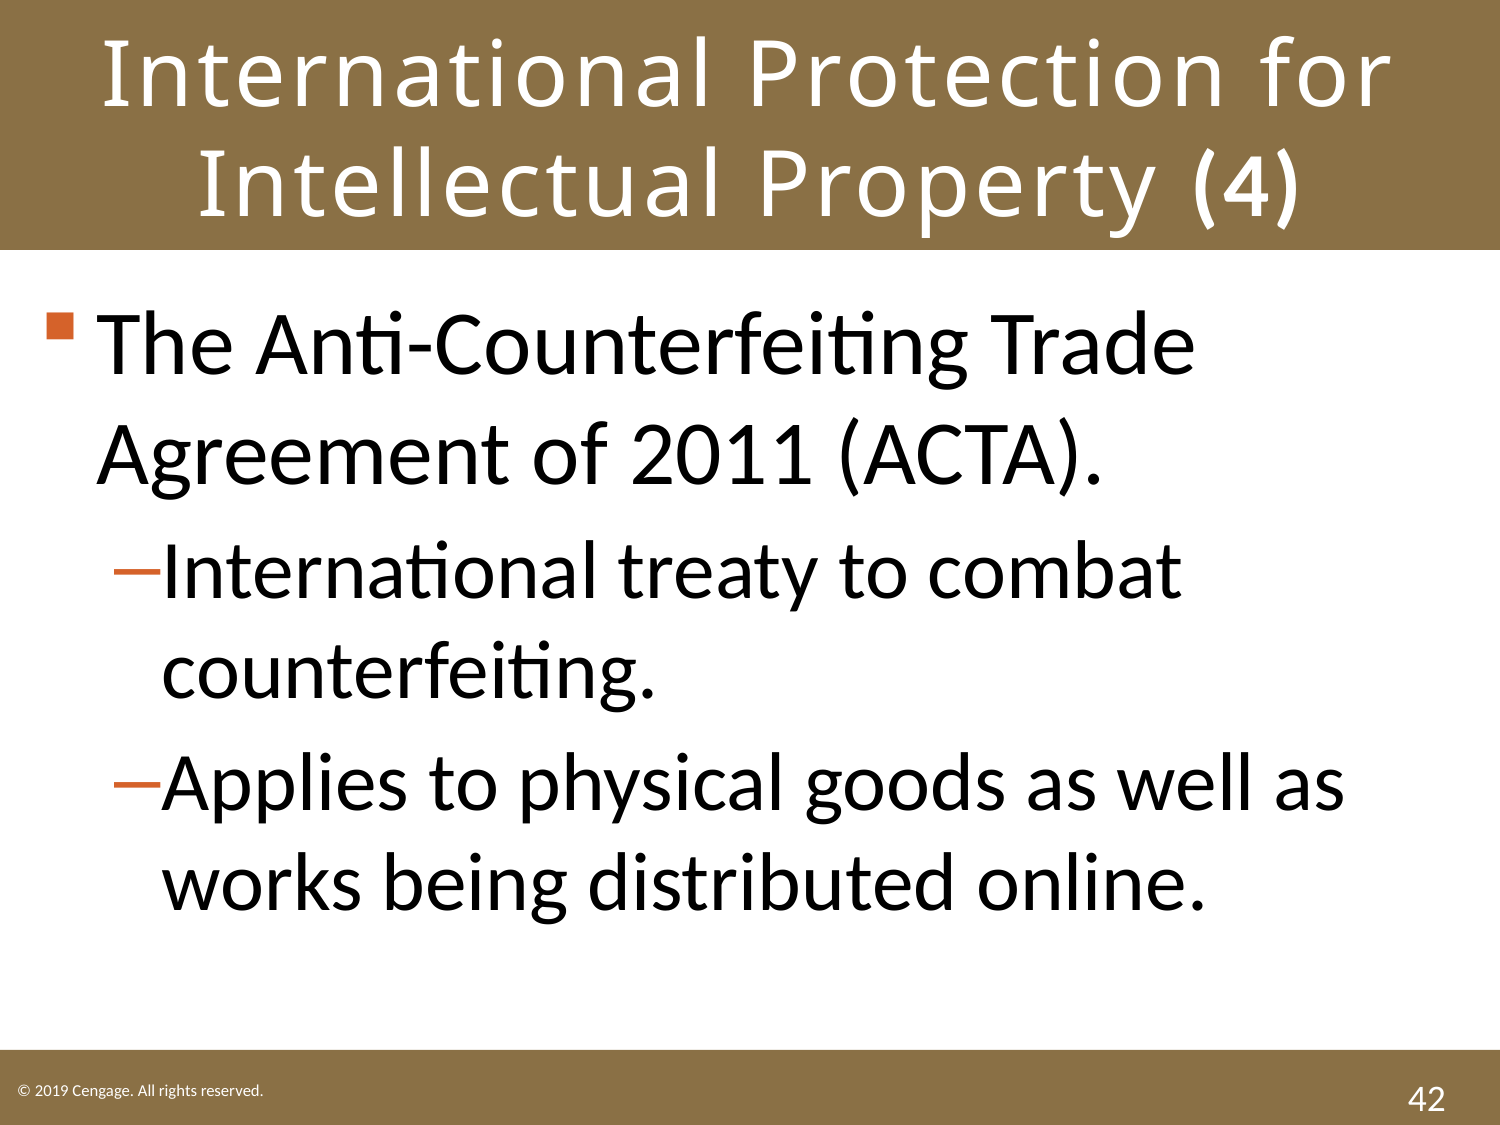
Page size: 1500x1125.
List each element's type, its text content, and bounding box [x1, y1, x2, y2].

list The Anti-Counterfeiting Trade Agreement of 2011 (ACTA). International treaty to combat counterfeiting. Applies to physical goods as well as works being distributed online. [24, 275, 1475, 1018]
title International Protection for Intellectual Property (4) [0, 0, 1500, 251]
slide_number 42 [1110, 1074, 1461, 1119]
